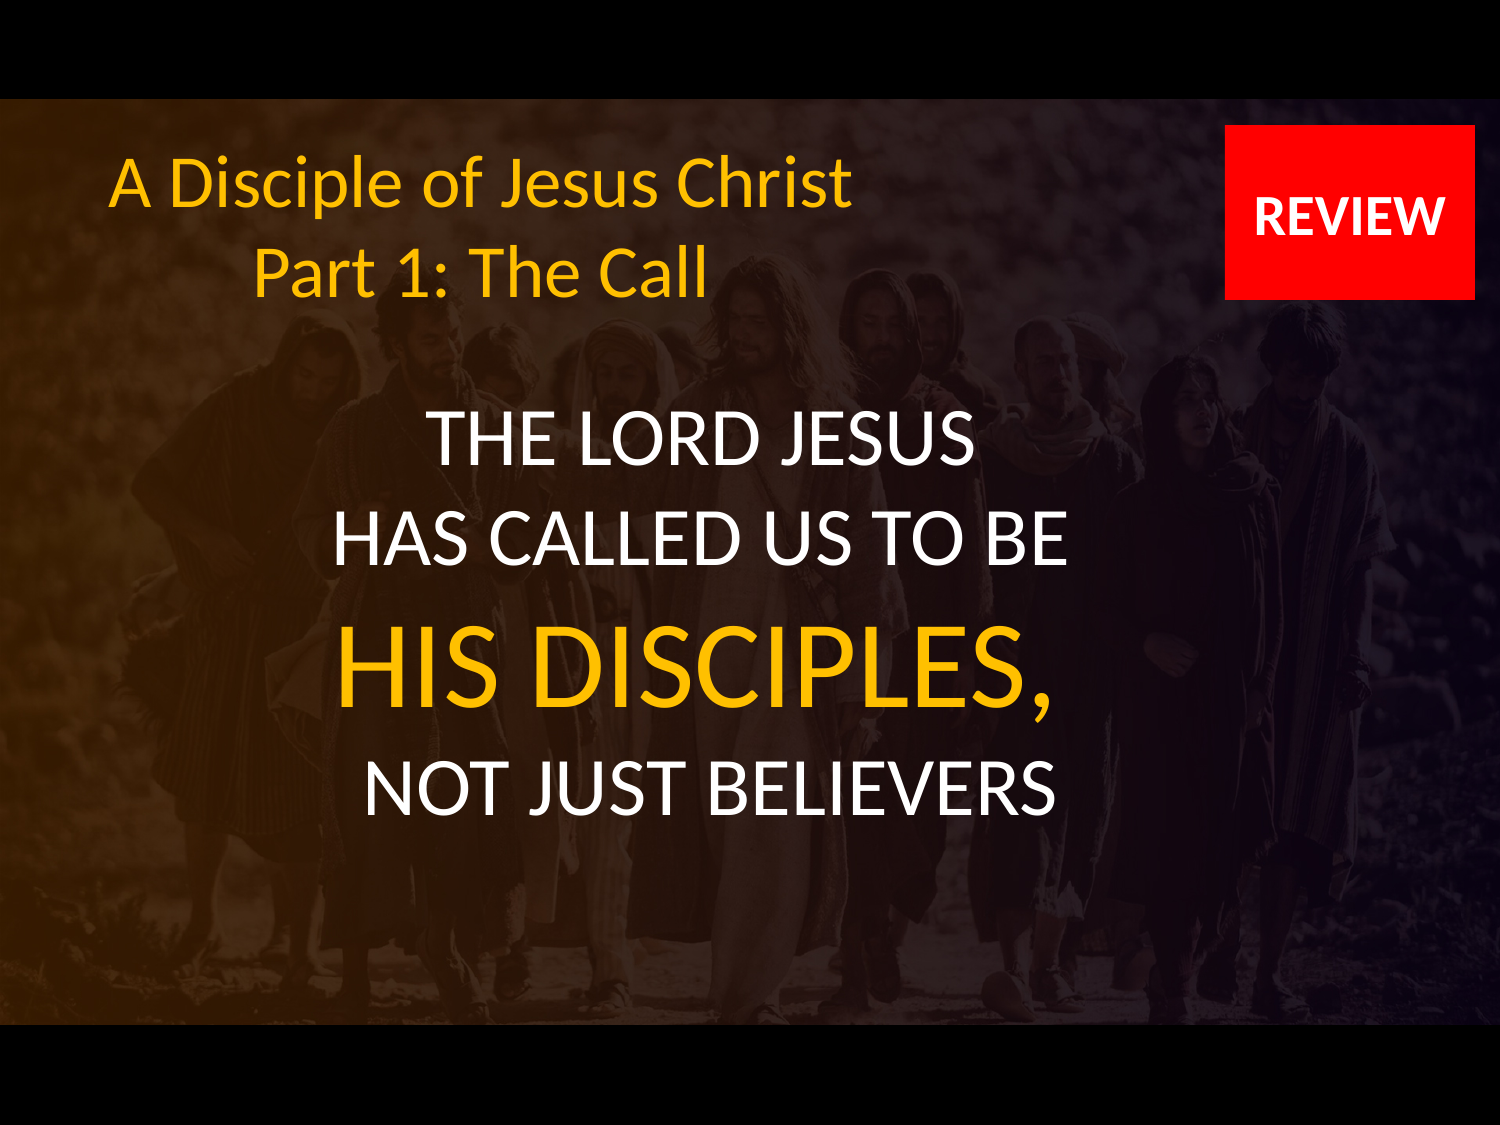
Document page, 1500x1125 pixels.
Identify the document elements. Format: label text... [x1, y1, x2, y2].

text_box A Disciple of Jesus Christ Part 1: The Call [24, 124, 938, 320]
text_box THE LORD JESUS HAS CALLED US TO BE HIS DISCIPLES, NOT JUST BELIEVERS [316, 375, 1105, 840]
text_box REVIEW [1223, 123, 1477, 302]
picture [0, 99, 1500, 1025]
